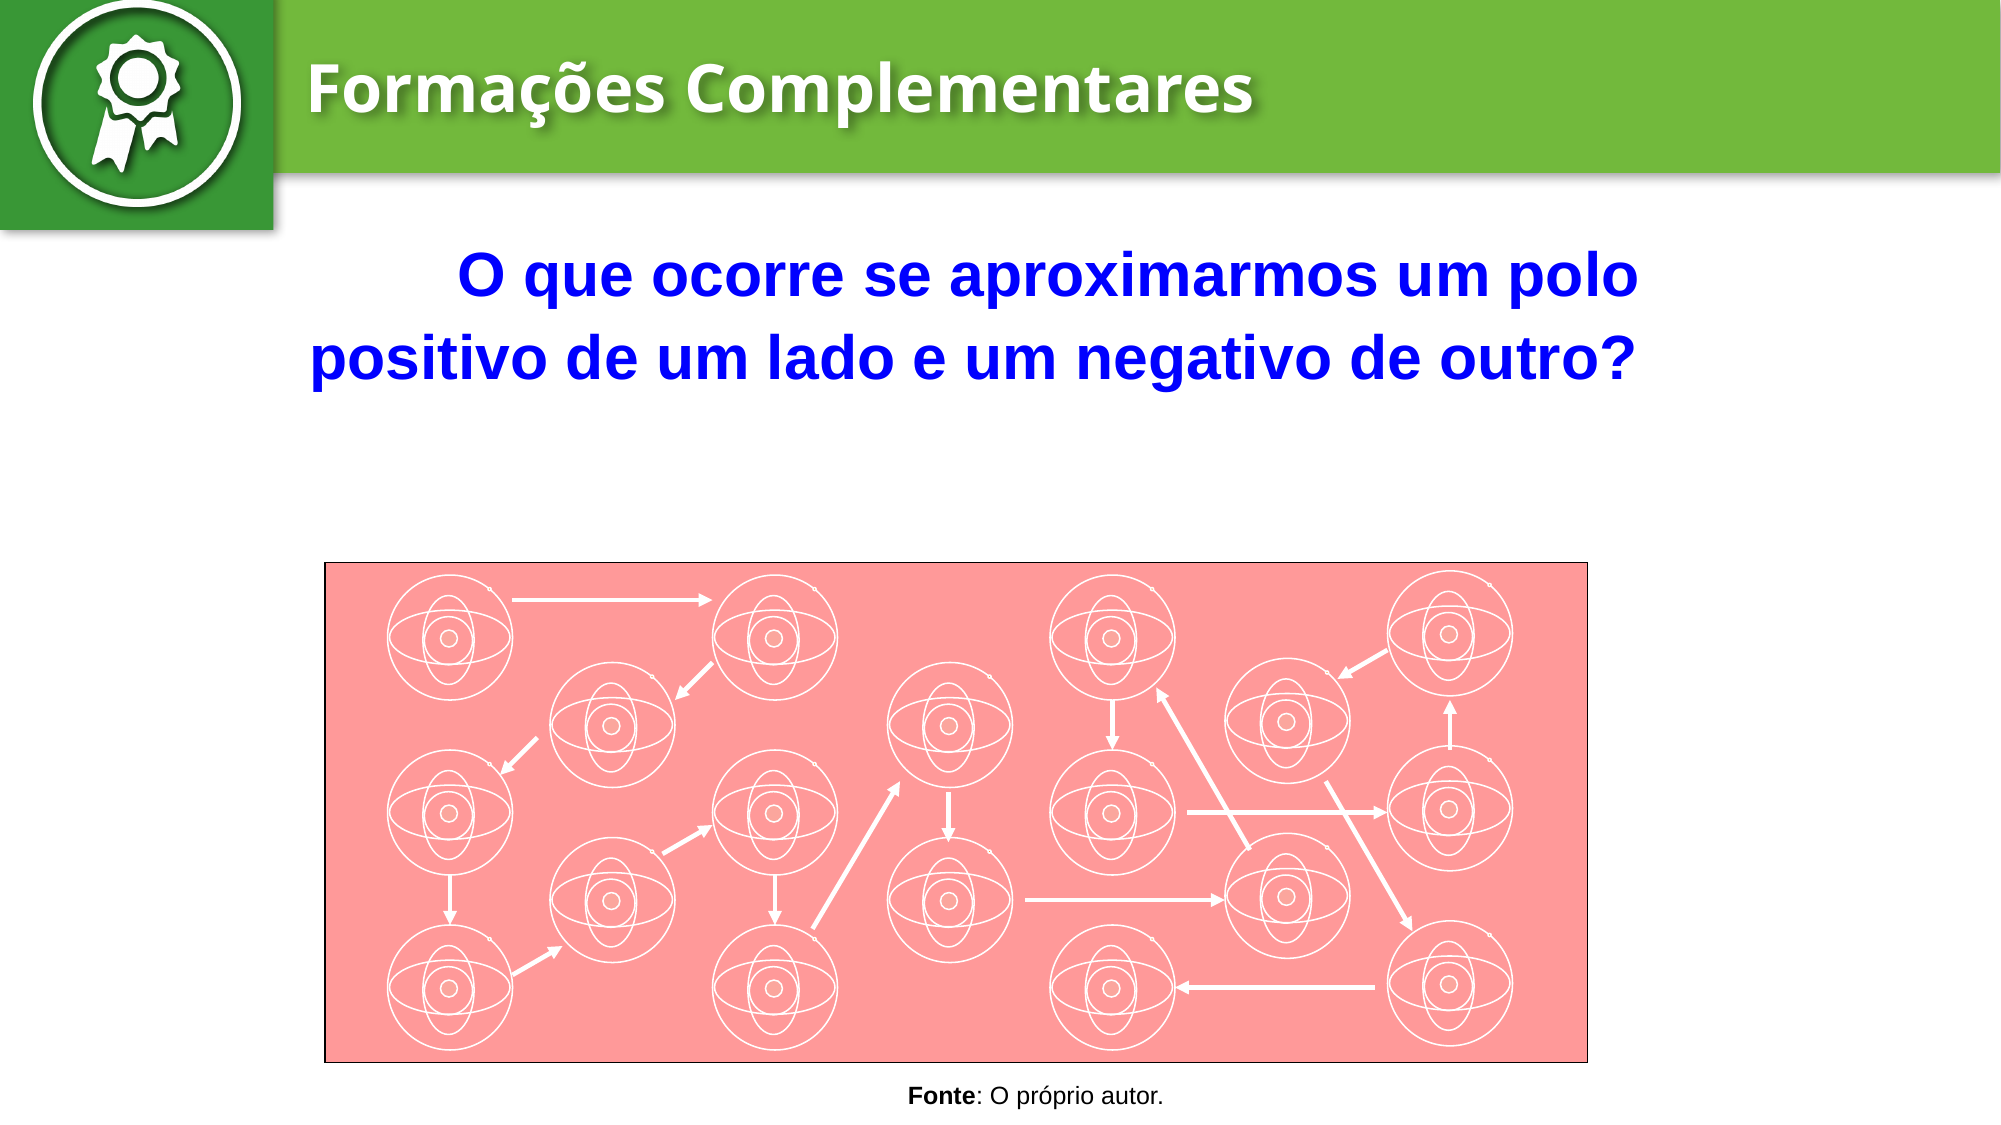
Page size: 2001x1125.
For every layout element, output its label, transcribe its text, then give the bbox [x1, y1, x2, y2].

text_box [1049, 749, 1176, 876]
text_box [712, 749, 838, 876]
text_box [324, 562, 1588, 1063]
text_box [1387, 570, 1513, 697]
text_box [674, 662, 713, 701]
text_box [1049, 574, 1176, 701]
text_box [887, 837, 1013, 963]
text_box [1337, 649, 1388, 680]
text_box Fonte: O próprio autor. [854, 1064, 1219, 1125]
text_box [387, 574, 513, 701]
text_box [1387, 920, 1513, 1047]
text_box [499, 737, 538, 776]
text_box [662, 824, 713, 855]
picture [33, 0, 241, 207]
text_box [387, 924, 513, 1051]
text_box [1155, 687, 1251, 851]
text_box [712, 924, 838, 1051]
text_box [1224, 833, 1351, 959]
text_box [512, 945, 563, 976]
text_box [812, 780, 901, 930]
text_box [1049, 924, 1176, 1051]
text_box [1224, 658, 1351, 784]
text_box O que ocorre se aproximarmos um polo positivo de um lado e um negativo de outro? [261, 219, 1687, 400]
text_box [1325, 780, 1413, 932]
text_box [712, 574, 838, 701]
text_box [887, 662, 1013, 788]
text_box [549, 662, 676, 788]
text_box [549, 837, 676, 963]
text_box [387, 749, 513, 876]
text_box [1387, 745, 1513, 872]
